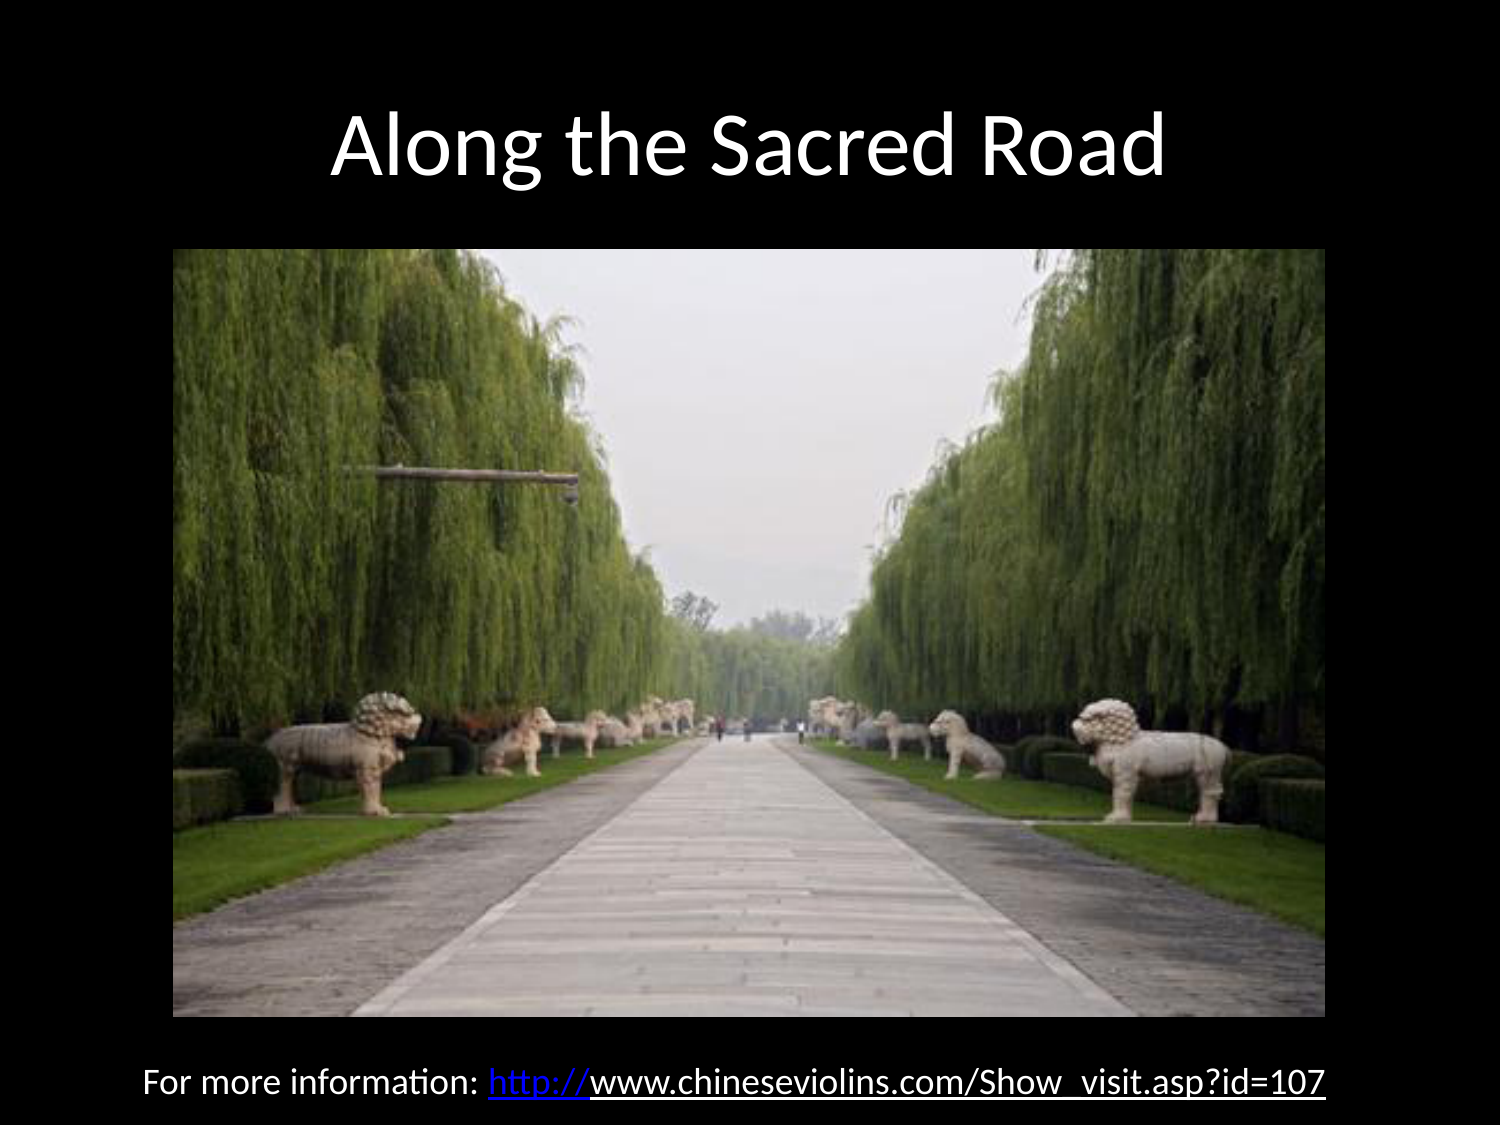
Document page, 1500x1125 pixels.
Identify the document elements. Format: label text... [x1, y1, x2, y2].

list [173, 249, 1326, 1017]
title Along the Sacred Road [75, 45, 1425, 233]
text_box For more information: http://www.chineseviolins.com/Show_visit.asp?id=107 [127, 1049, 1351, 1110]
